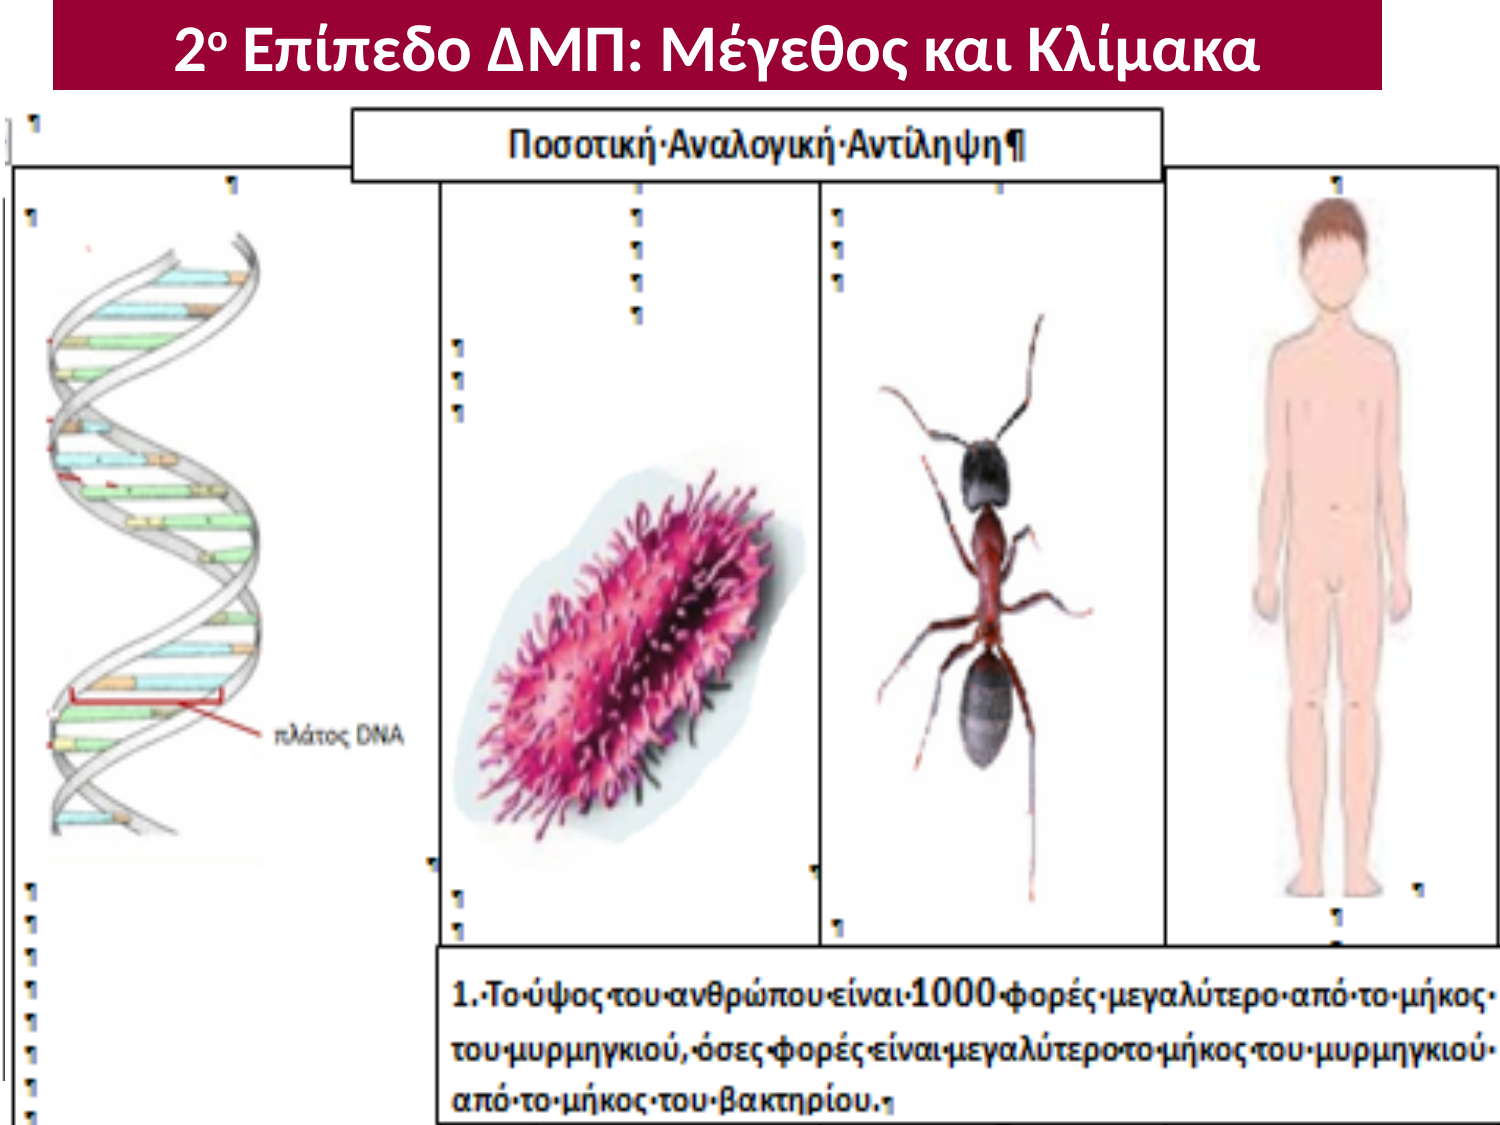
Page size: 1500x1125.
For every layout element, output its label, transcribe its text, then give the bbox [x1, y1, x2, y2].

picture [0, 89, 1500, 1125]
text_box 2ο Επίπεδο ΔΜΠ: Μέγεθος και Κλίμακα [51, 0, 1384, 88]
